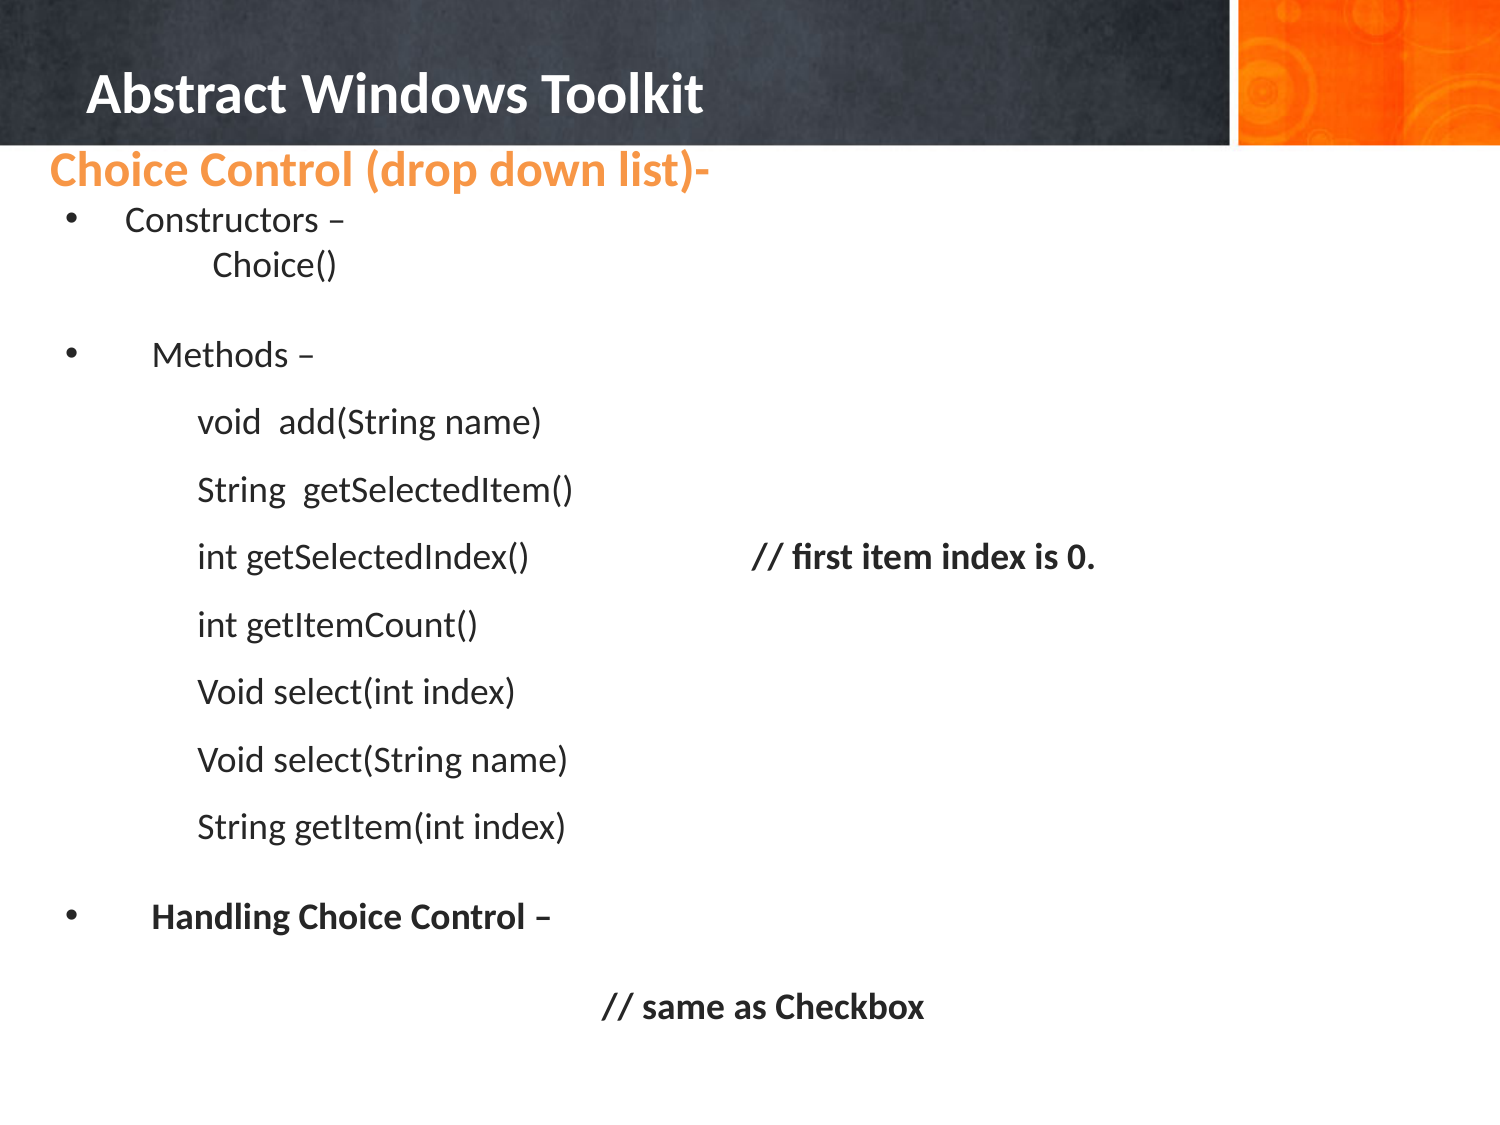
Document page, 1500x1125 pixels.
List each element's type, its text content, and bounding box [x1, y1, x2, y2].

text_box Constructors – Choice() Methods – void add(String name) String getSelectedItem() int getSelectedIndex() // first item index is 0. int getItemCount() Void select(int index) Void select(String name) String getItem(int index) Handling Choice Control – // same as Checkbox [35, 187, 1442, 1035]
text_box Choice Control (drop down list)- [35, 128, 797, 223]
picture [0, 0, 1500, 1125]
text_box Abstract Windows Toolkit [71, 12, 1163, 133]
